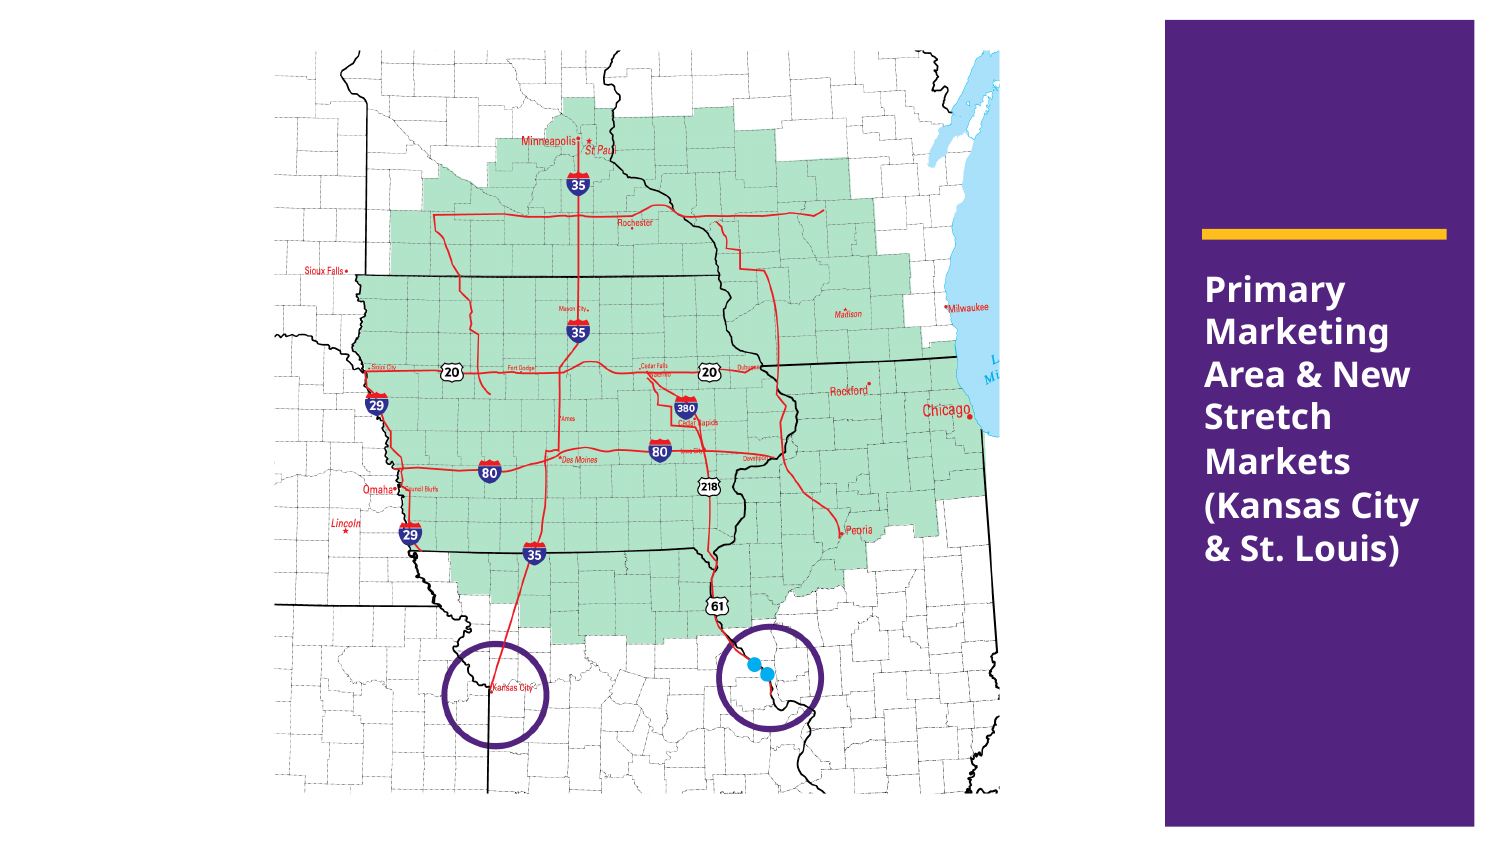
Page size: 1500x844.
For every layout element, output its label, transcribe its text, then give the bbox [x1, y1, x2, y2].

picture [239, 32, 1006, 812]
text_box [1202, 228, 1447, 240]
text_box Primary Marketing Area & New Stretch Markets (Kansas City & St. Louis) [1202, 265, 1432, 511]
